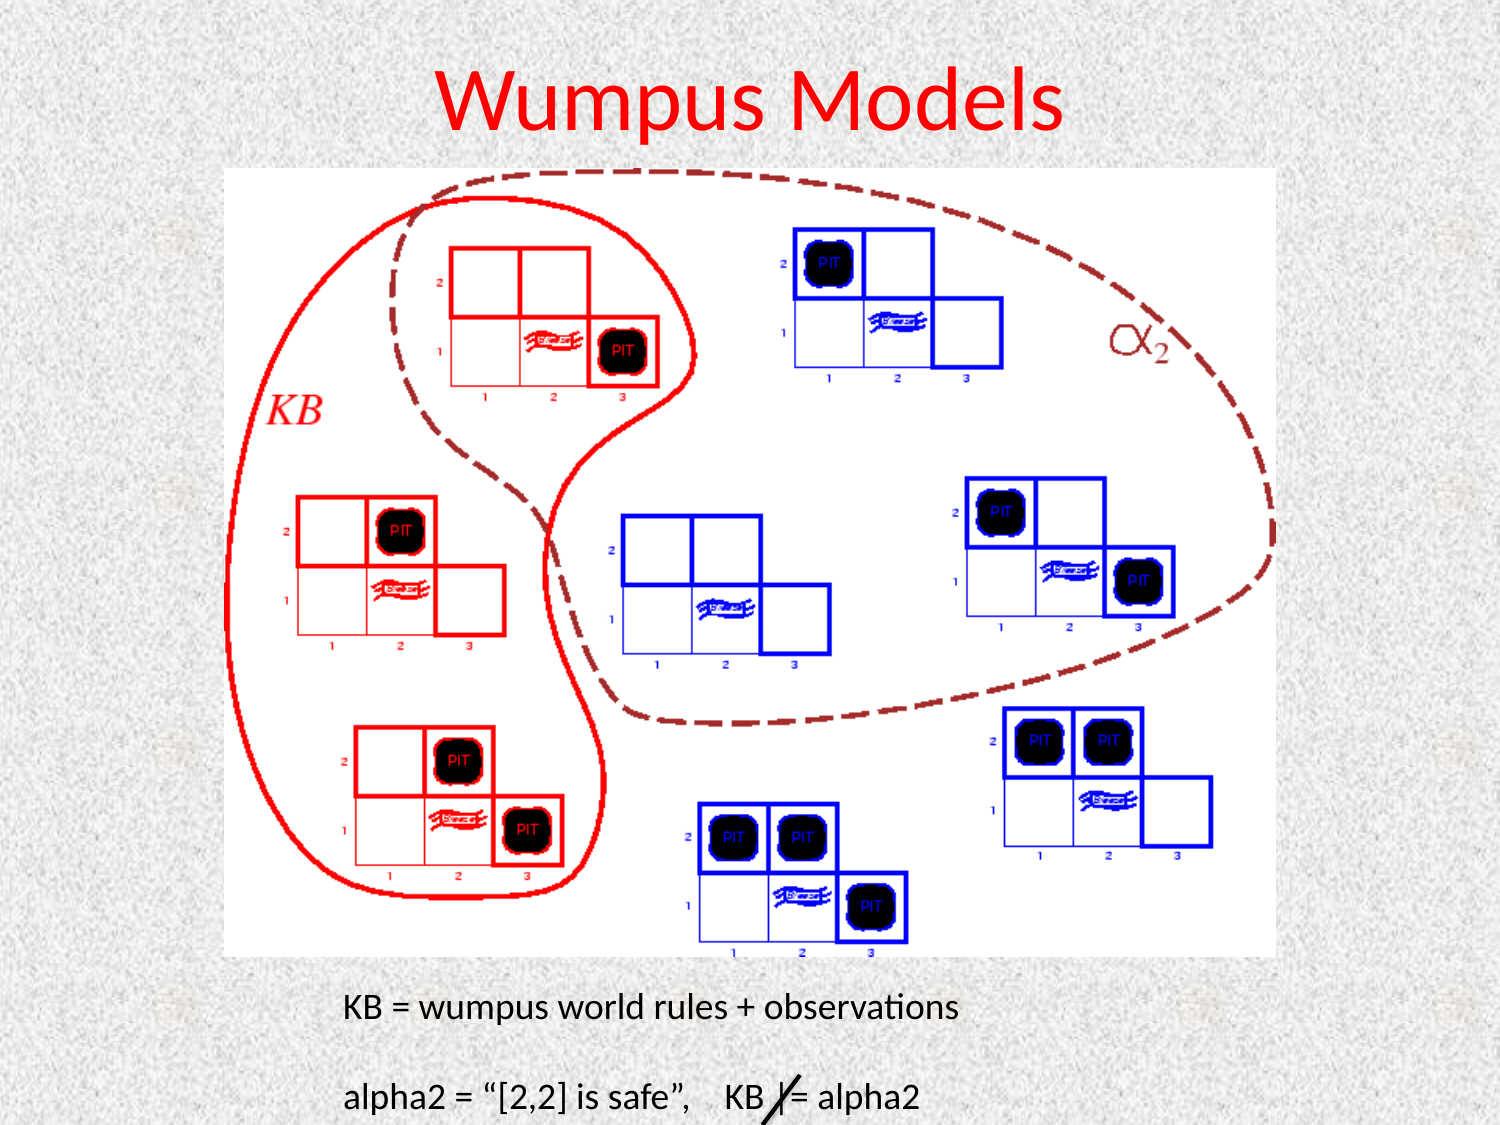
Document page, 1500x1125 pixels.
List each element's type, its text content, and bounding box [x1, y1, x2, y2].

text_box KB = wumpus world rules + observations alpha2 = “[2,2] is safe”, KB |= alpha2 [328, 974, 976, 1125]
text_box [755, 1080, 807, 1119]
picture [0, 0, 1500, 1125]
title Wumpus Models [75, 0, 1425, 188]
